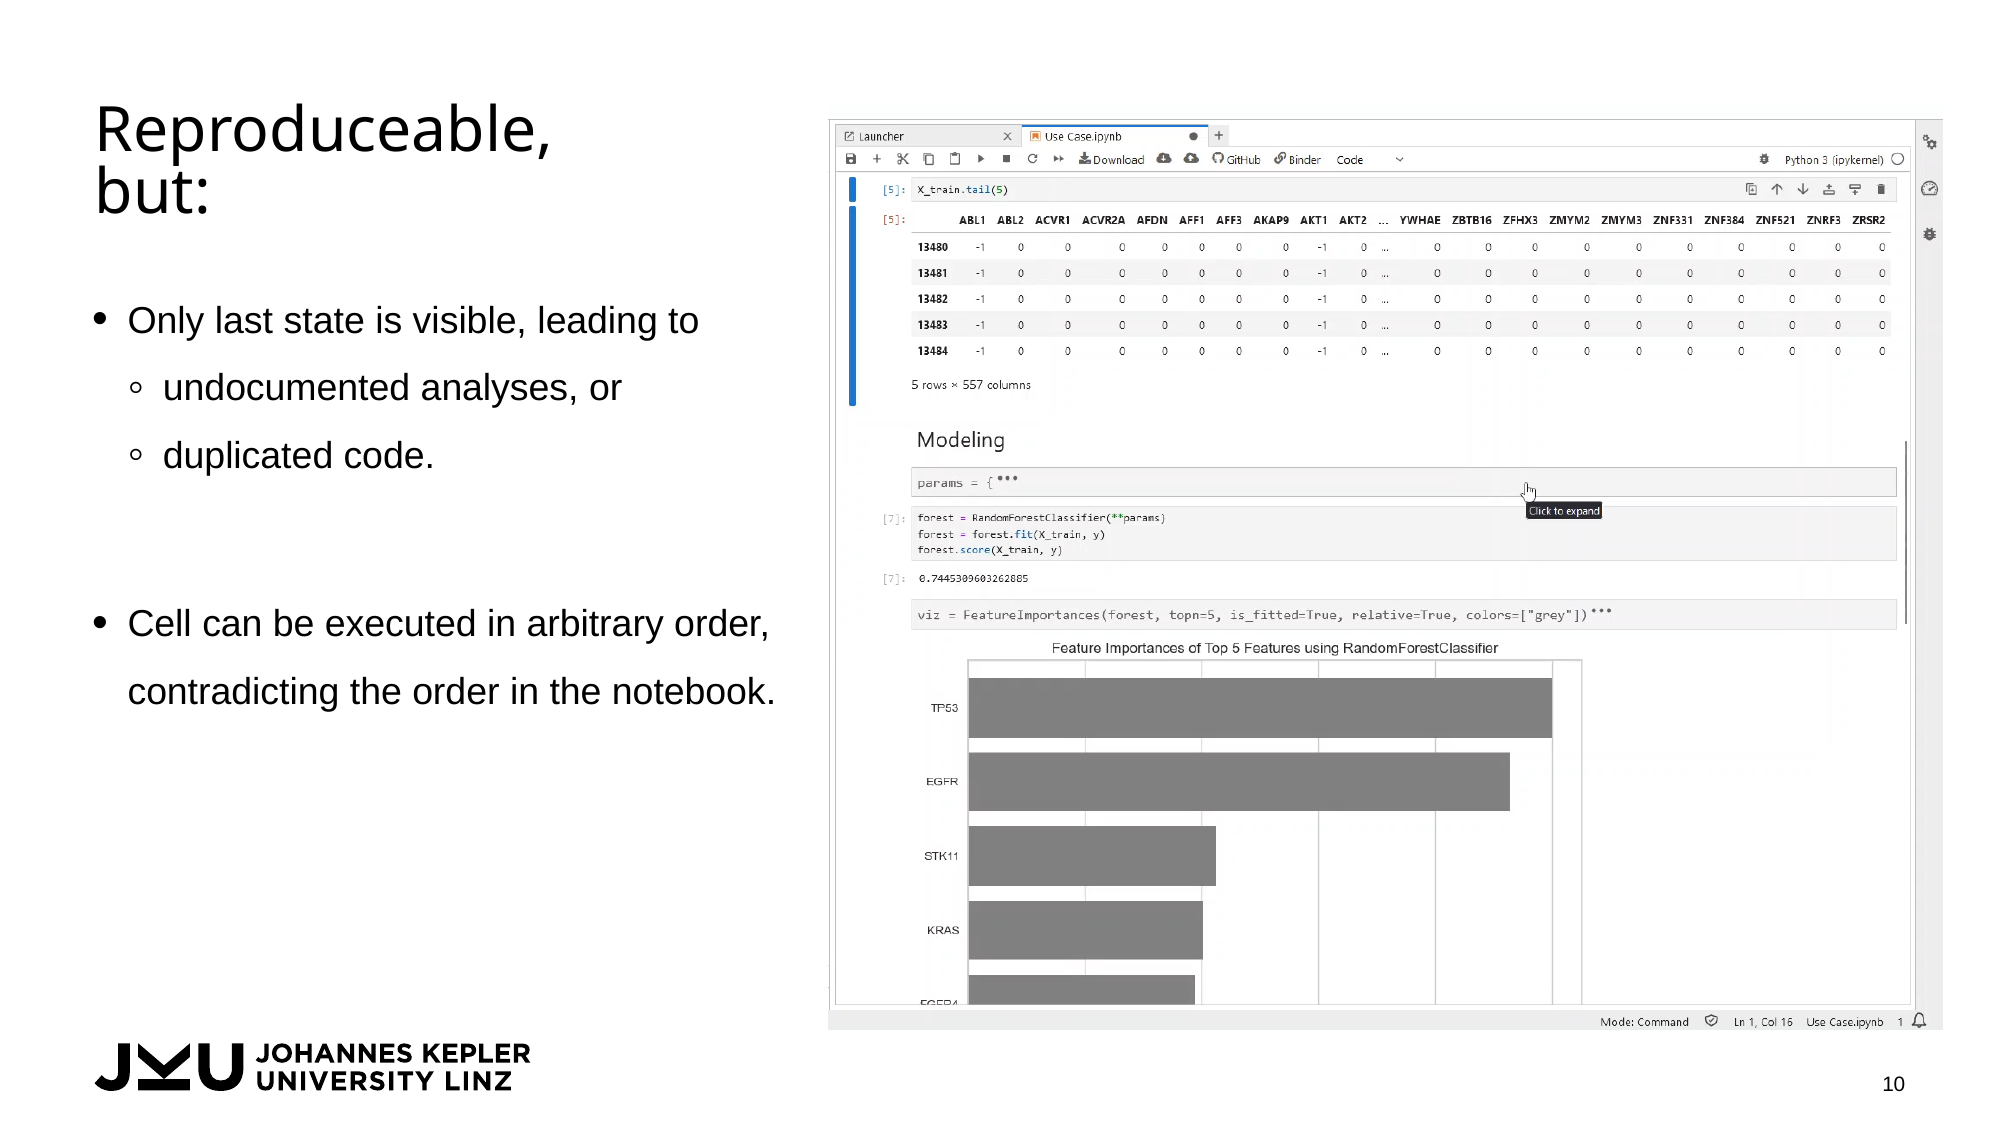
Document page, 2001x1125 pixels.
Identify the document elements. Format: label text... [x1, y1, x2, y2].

slide_number 10 [1807, 1042, 1921, 1103]
title Reproduceable, but: [79, 94, 827, 257]
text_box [827, 94, 1944, 1031]
text_box Only last state is visible, leading to undocumented analyses, or duplicated code. Cell can be executed in arbitrary order, contradicting the order in the notebook. [77, 265, 805, 1007]
